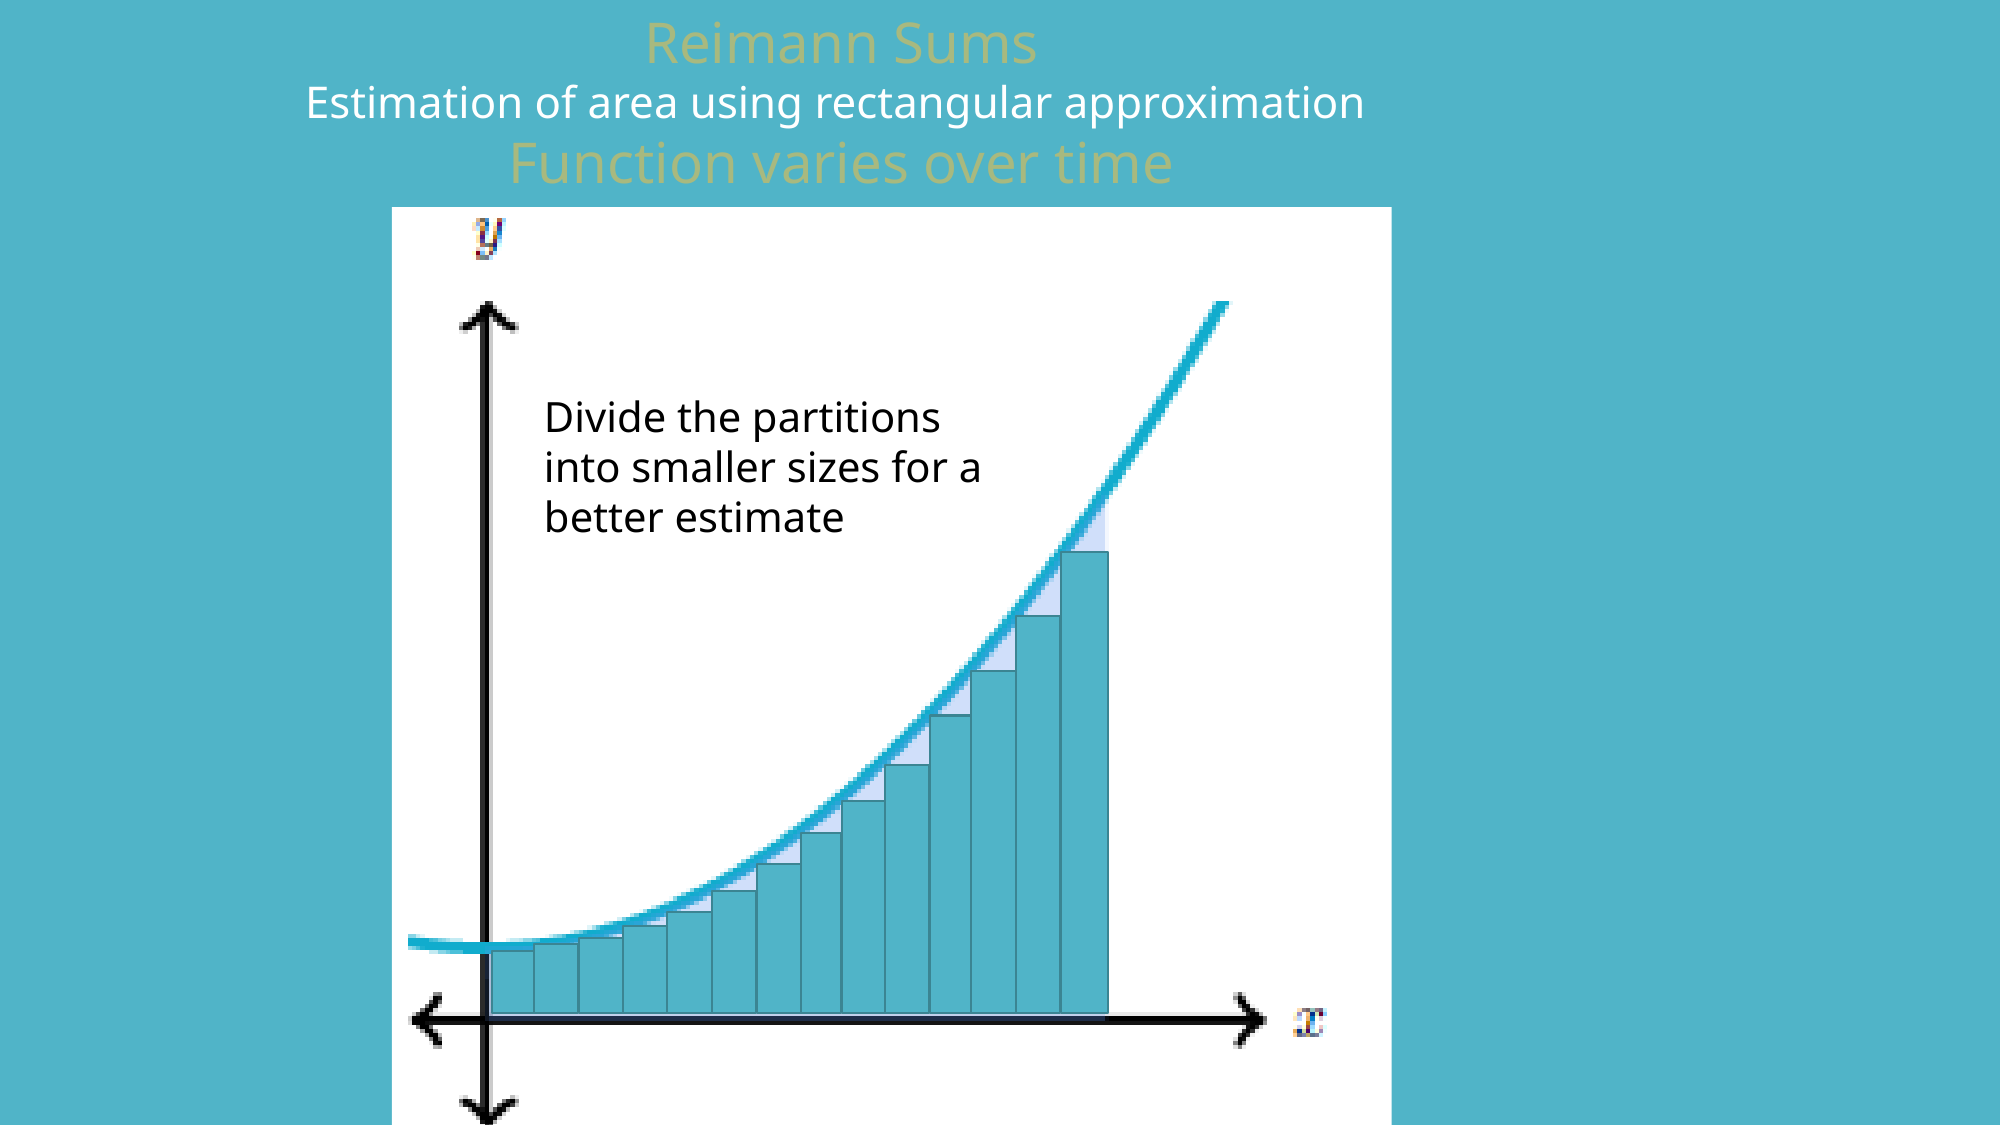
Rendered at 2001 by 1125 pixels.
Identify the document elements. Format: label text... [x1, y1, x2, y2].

text_box Reimann Sums Estimation of area using rectangular approximation Function varies over time [136, 0, 1547, 217]
picture [391, 207, 1392, 1125]
